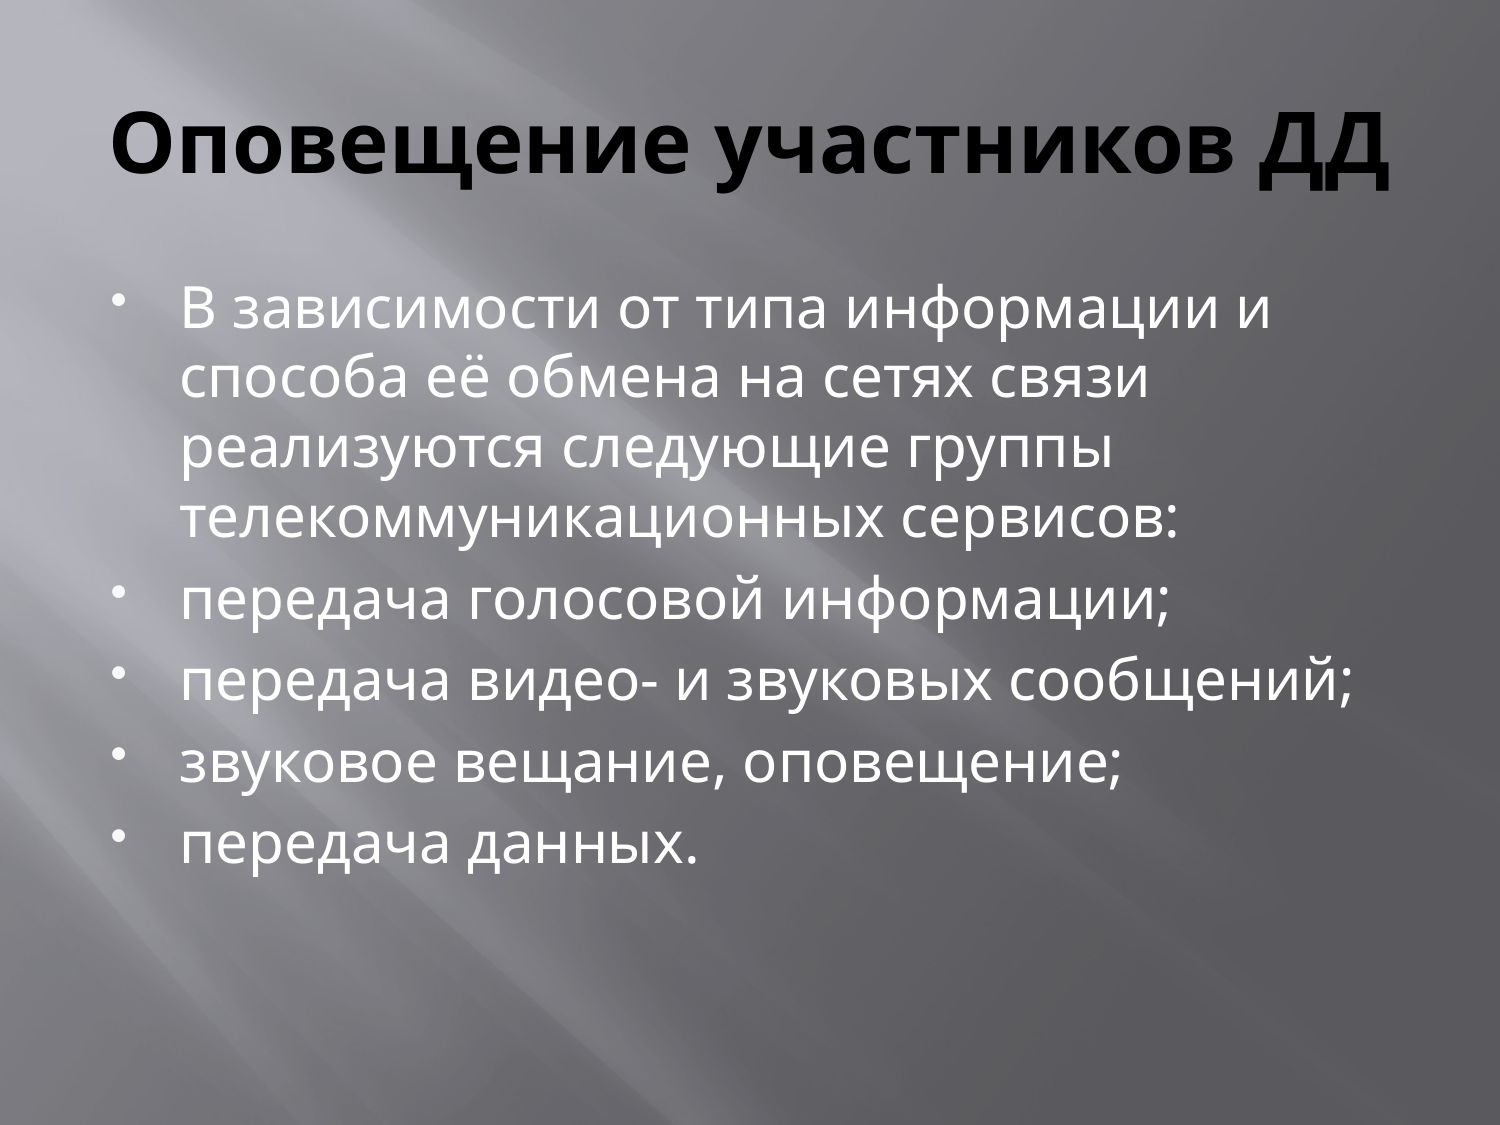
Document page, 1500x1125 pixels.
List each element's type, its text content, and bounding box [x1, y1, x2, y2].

title Оповещение участников ДД [75, 45, 1425, 233]
list В зависимости от типа информации и способа её обмена на сетях связи реализуются следующие группы телекоммуникационных сервисов: передача голосовой информации; передача видео- и звуковых сообщений; звуковое вещание, оповещение; передача данных. [75, 262, 1425, 1035]
